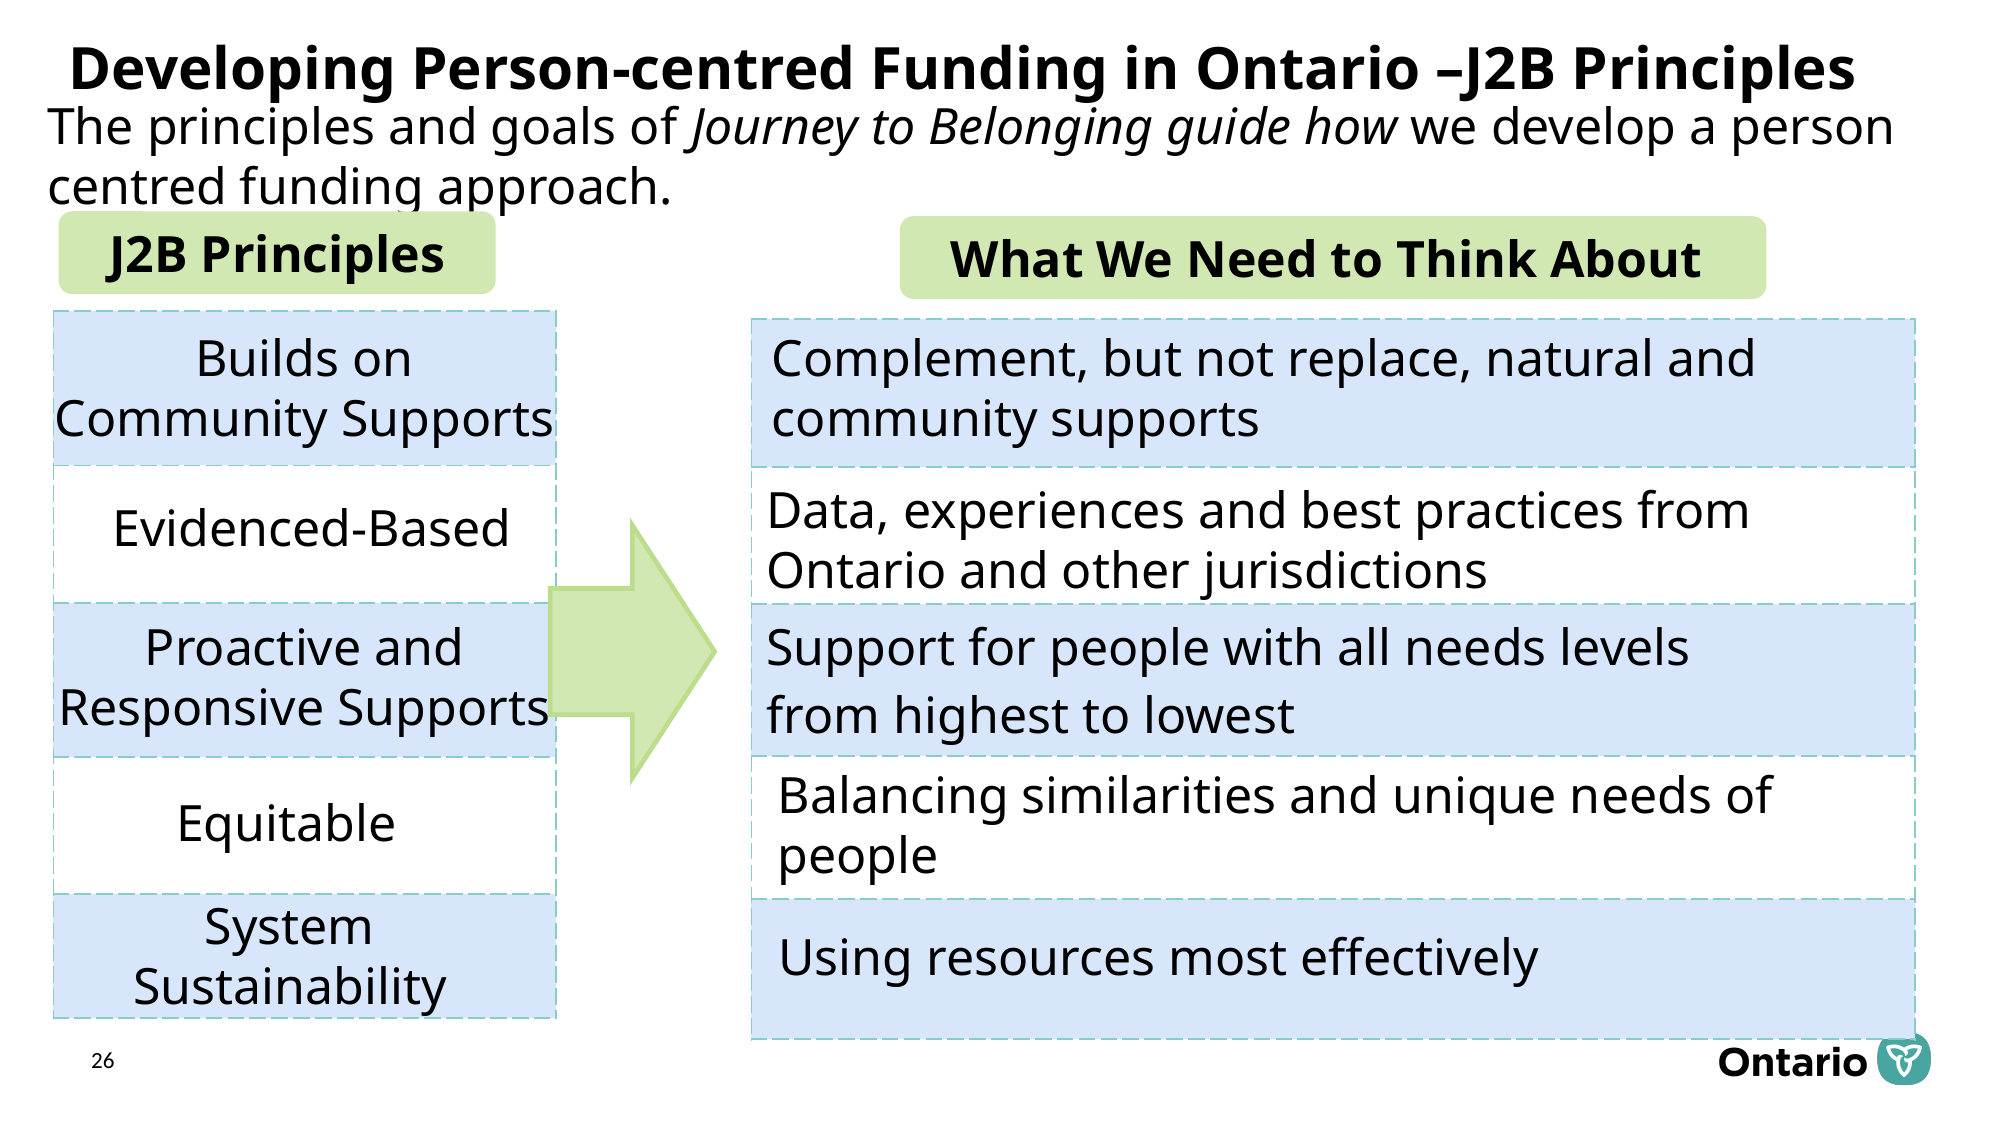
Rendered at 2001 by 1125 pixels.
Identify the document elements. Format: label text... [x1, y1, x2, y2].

table_cell [751, 899, 1915, 1039]
table_header [53, 454, 556, 465]
table_cell [53, 465, 556, 603]
table_cell [53, 757, 556, 894]
text_box Complement, but not replace, natural and community supports [756, 318, 1925, 454]
picture [1691, 1005, 1959, 1112]
title Developing Person-centred Funding in Ontario –J2B Principles [53, 23, 2000, 227]
text_box Data, experiences and best practices from Ontario and other jurisdictions [751, 471, 1914, 667]
text_box Equitable [75, 783, 497, 859]
table_cell [53, 744, 556, 757]
text_box Using resources most effectively [763, 918, 1968, 994]
table_cell [54, 603, 549, 608]
table_header [54, 311, 555, 318]
text_box System Sustainability [84, 887, 496, 1023]
text_box J2B Principles [58, 211, 496, 295]
text_box Builds on Community Supports [38, 318, 571, 454]
text_box The principles and goals of Journey to Belonging guide how we develop a person centred funding approach. [32, 87, 1925, 223]
text_box [549, 521, 716, 782]
table_cell [53, 894, 84, 1018]
text_box What We Need to Think About [899, 216, 1767, 299]
table_header [751, 320, 1914, 467]
table_cell Support for people with all needs levels from highest to lowest [751, 663, 1915, 755]
text_box Proactive and Responsive Supports [42, 608, 567, 744]
slide_number 26 [75, 1029, 160, 1090]
text_box Evidenced-Based [74, 488, 550, 564]
table_cell [751, 757, 1915, 899]
table_cell [496, 894, 556, 1018]
text_box Balancing similarities and unique needs of people [762, 755, 1913, 891]
table_cell [751, 467, 1915, 471]
